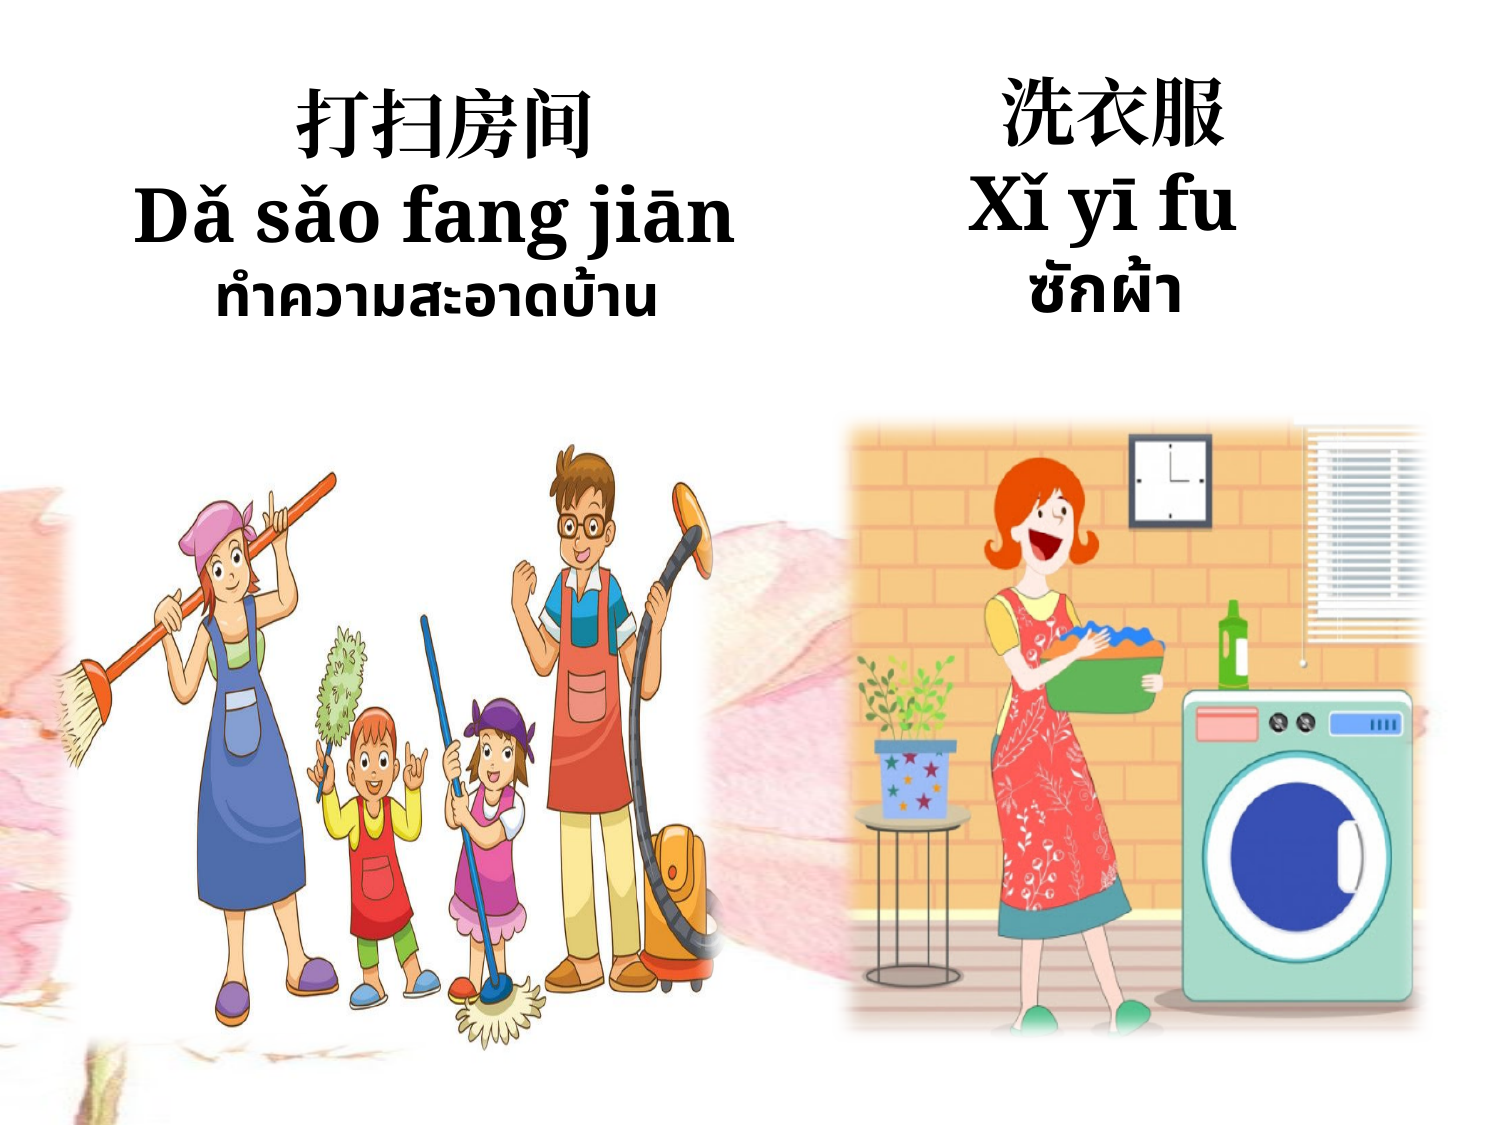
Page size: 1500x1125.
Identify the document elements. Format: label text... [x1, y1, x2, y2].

text_box 洗衣服 Xǐ yī fu ซักผ้า [890, 58, 1336, 334]
picture [0, 0, 1500, 1125]
text_box 打扫房间 Dǎ sǎo fang jiān ทำความสะอาดบ้าน [70, 70, 821, 336]
